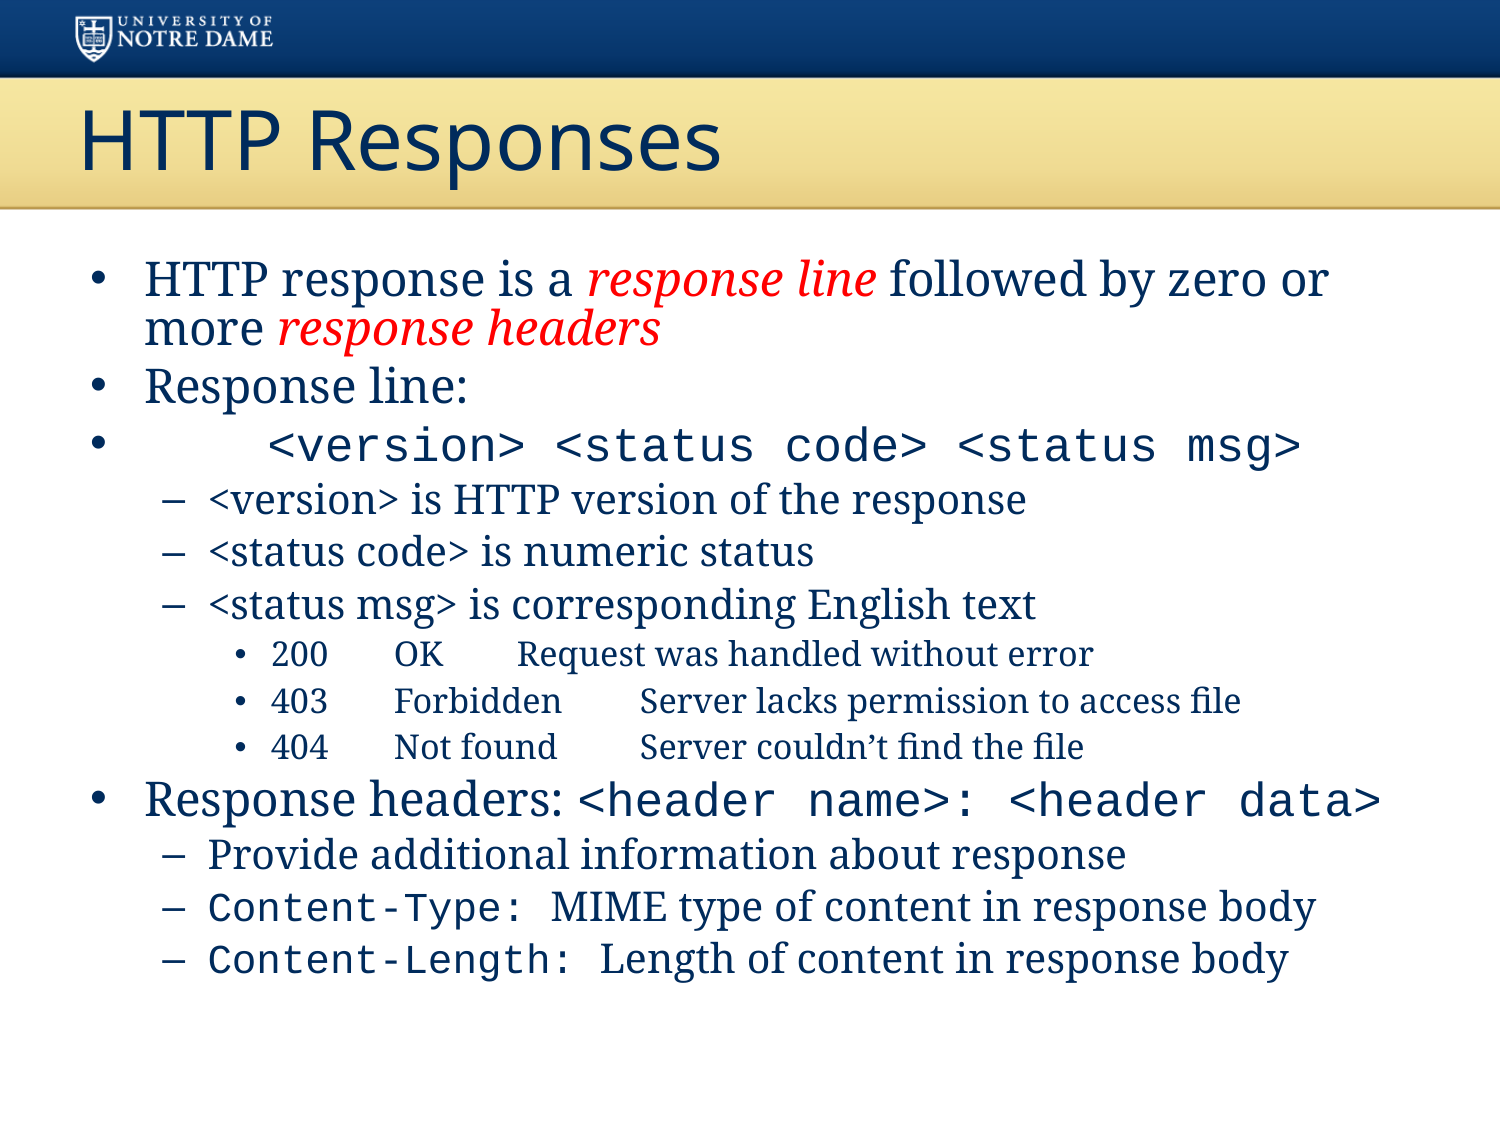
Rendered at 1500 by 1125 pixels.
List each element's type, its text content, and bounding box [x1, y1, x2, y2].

list HTTP response is a response line followed by zero or more response headers Response line: <version> <status code> <status msg> <version> is HTTP version of the response <status code> is numeric status <status msg> is corresponding English text 200 OK Request was handled without error 403 Forbidden Server lacks permission to access file 404 Not found Server couldn’t find the file Response headers: <header name>: <header data> Provide additional information about response Content-Type: MIME type of content in response body Content-Length: Length of content in response body [75, 249, 1425, 1005]
picture [0, 0, 1500, 1125]
title HTTP Responses [62, 62, 1425, 213]
